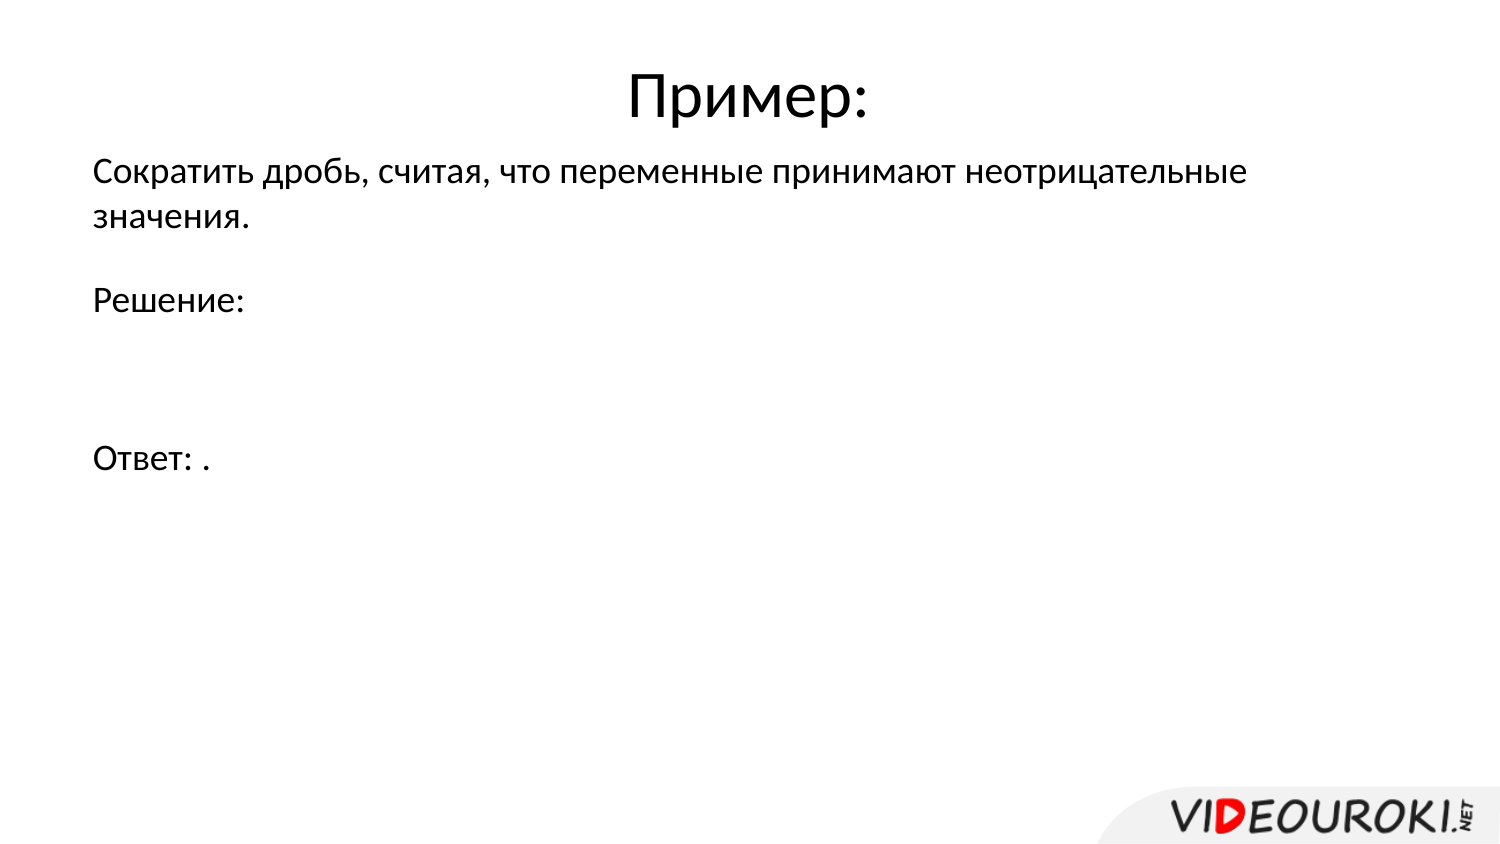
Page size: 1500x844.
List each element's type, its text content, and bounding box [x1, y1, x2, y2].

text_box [1097, 786, 1500, 844]
text_box Пример: [74, 43, 1424, 185]
